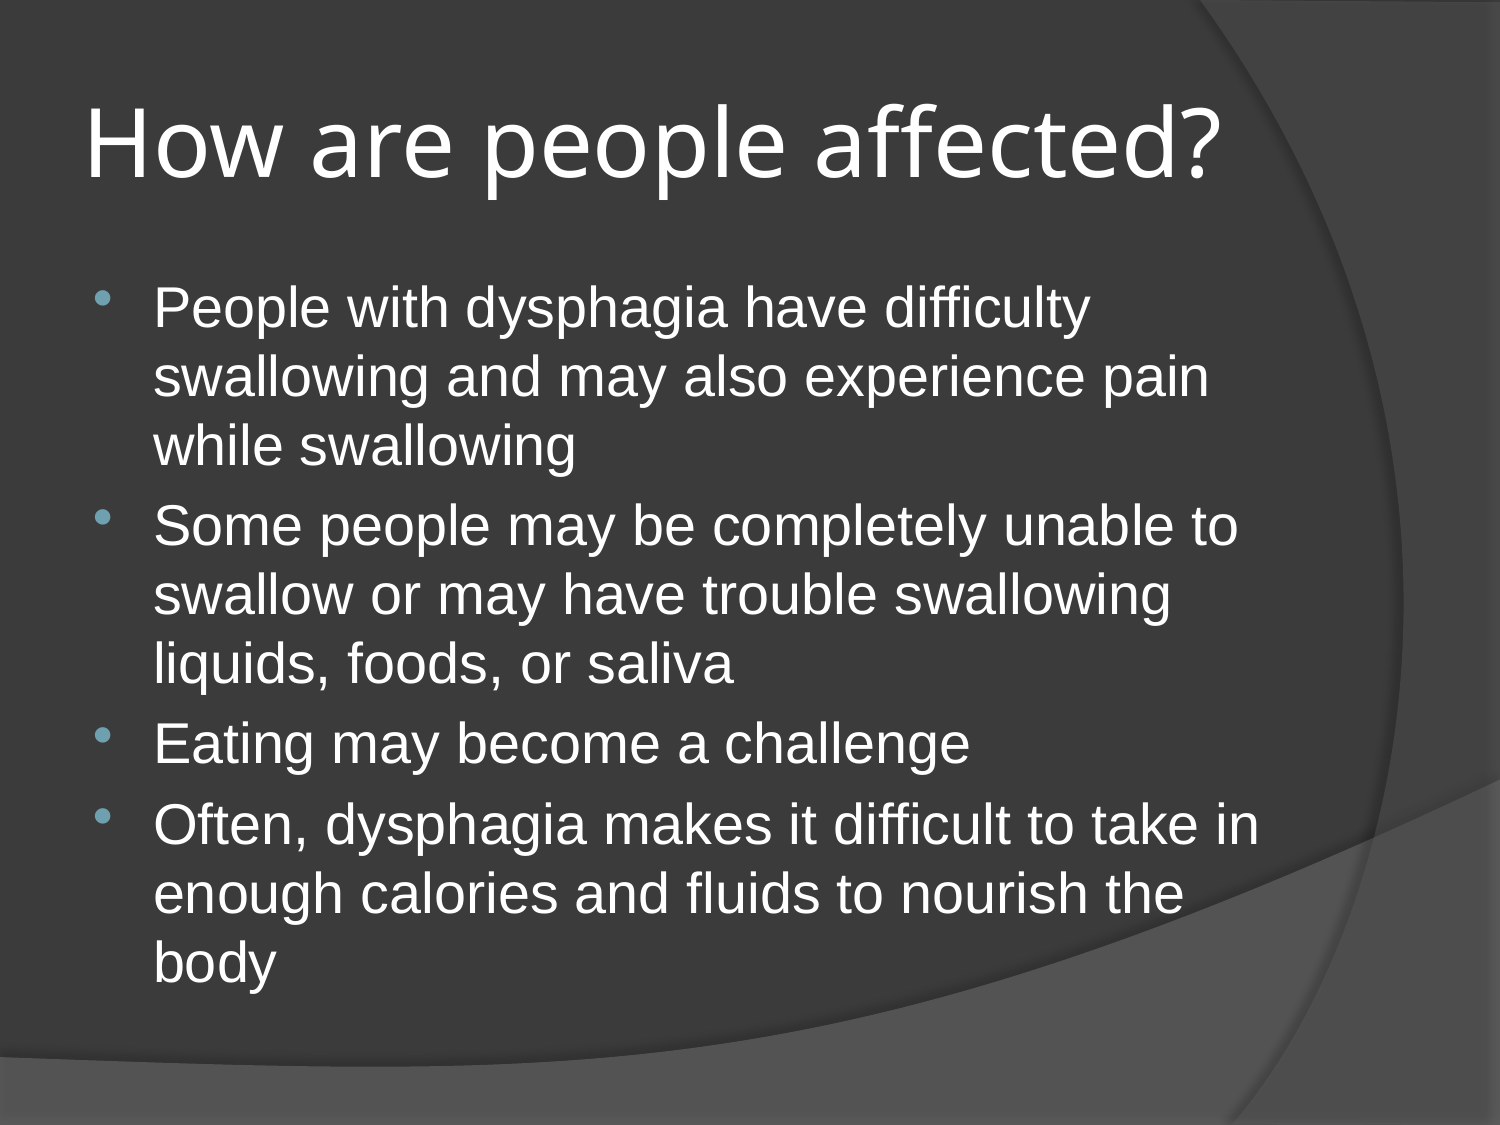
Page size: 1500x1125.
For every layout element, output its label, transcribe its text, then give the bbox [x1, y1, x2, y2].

title How are people affected? [75, 45, 1300, 233]
list People with dysphagia have difficulty swallowing and may also experience pain while swallowing Some people may be completely unable to swallow or may have trouble swallowing liquids, foods, or saliva Eating may become a challenge Often, dysphagia makes it difficult to take in enough calories and fluids to nourish the body [75, 262, 1300, 1005]
